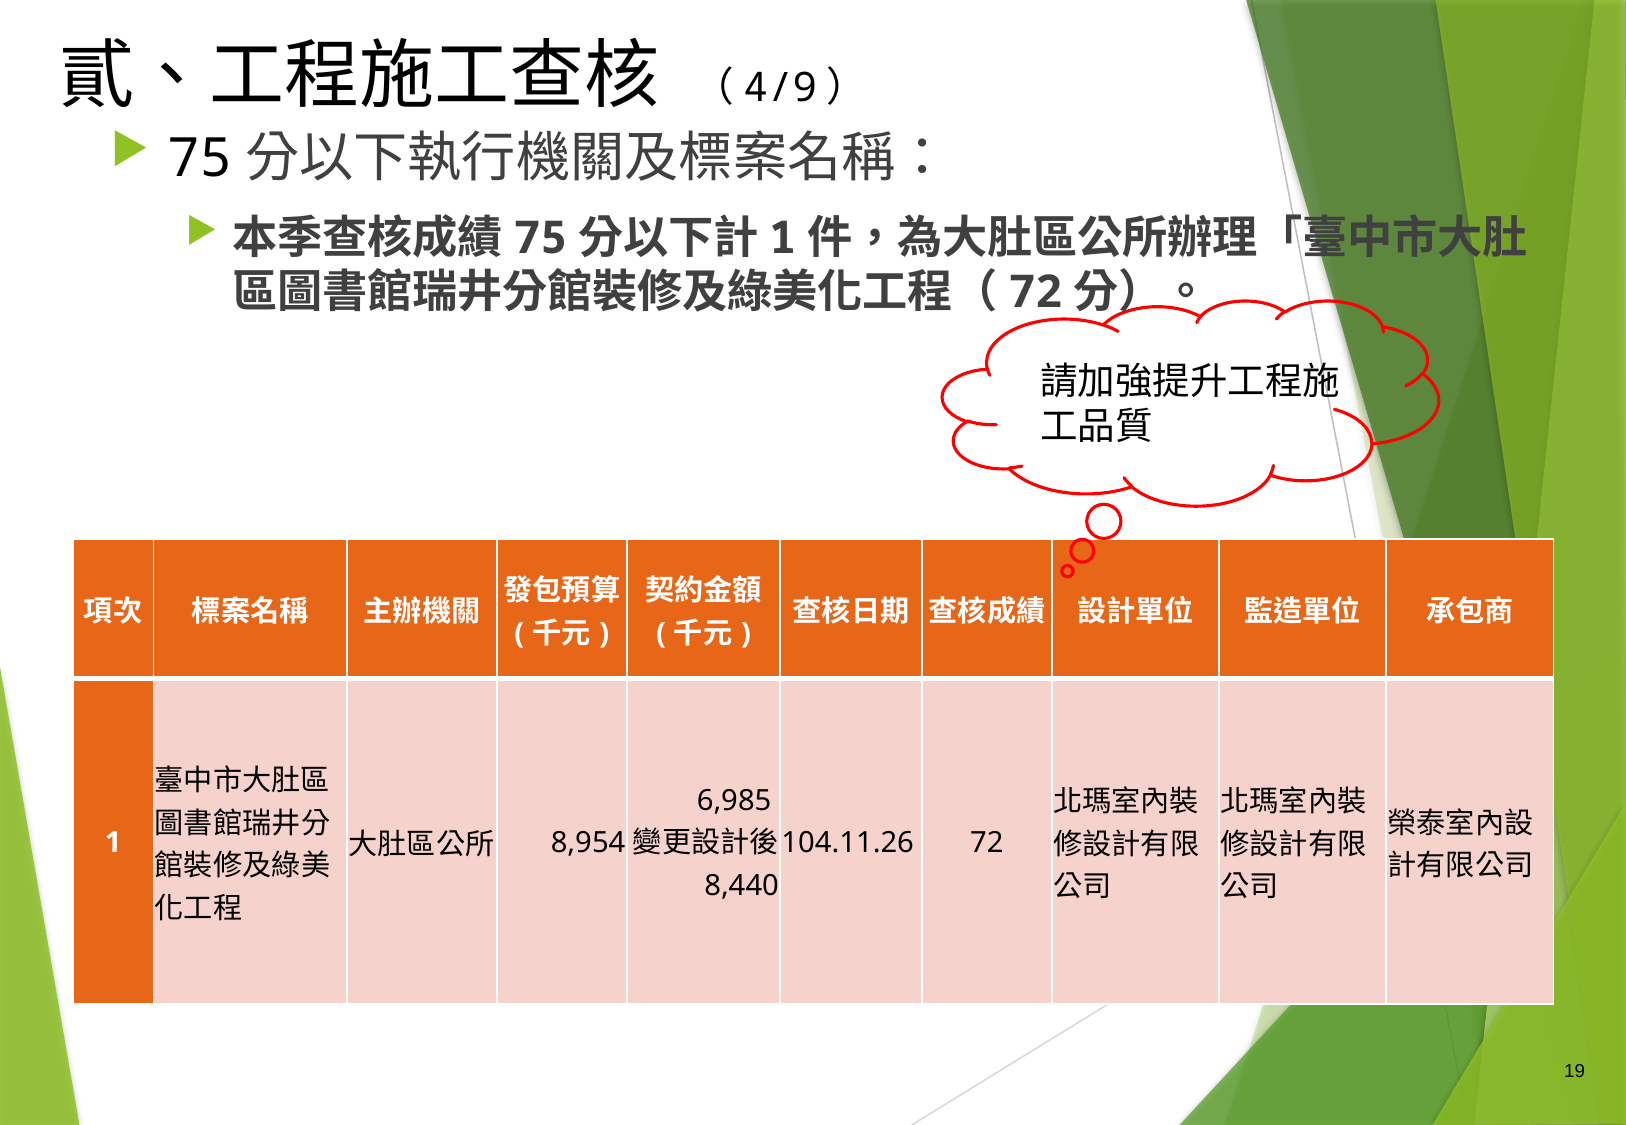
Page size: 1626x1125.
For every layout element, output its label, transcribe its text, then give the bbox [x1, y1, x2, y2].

table_header 查核日期 [781, 540, 921, 676]
table_cell 榮泰室內設計有限公司 [1387, 681, 1553, 1003]
table_cell 8,954 [498, 681, 626, 1003]
table_cell 104.11.26 [781, 681, 921, 1003]
table_cell 北瑪室內裝修設計有限公司 [1053, 681, 1218, 1003]
table_header 發包預算 (千元) [498, 540, 626, 676]
table_header 查核成績 [923, 540, 1051, 676]
text_box [1085, 502, 1123, 541]
table_header 設計單位 [1053, 540, 1218, 676]
slide_number 19 [1509, 1037, 1601, 1102]
table_header 項次 [74, 540, 153, 676]
table_cell 6,985 變更設計後： 8,440 [628, 681, 779, 1003]
table_cell 臺中市大肚區圖書館瑞井分館裝修及綠美化工程 [154, 681, 346, 1003]
table_cell 大肚區公所 [348, 681, 496, 1003]
text_box [1069, 537, 1096, 564]
list 75分以下執行機關及標案名稱： 本季查核成績75分以下計1件，為大肚區公所辦理「臺中市大肚區圖書館瑞井分館裝修及綠美化工程（72分）。 [95, 114, 1581, 1088]
text_box [940, 299, 1441, 508]
table_header 承包商 [1387, 540, 1553, 676]
text_box 請加強提升工程施工品質 [1025, 349, 1356, 454]
title 貳、工程施工查核 （4/9） [44, 19, 1173, 254]
table_header 契約金額 (千元) [628, 540, 779, 676]
table_cell 72 [923, 681, 1051, 1003]
text_box [1060, 563, 1075, 579]
table_header 標案名稱 [154, 540, 346, 676]
table_header 監造單位 [1220, 540, 1385, 676]
table_cell 北瑪室內裝修設計有限公司 [1220, 681, 1385, 1003]
table_header 主辦機關 [348, 540, 496, 676]
table_cell 1 [74, 681, 153, 1003]
